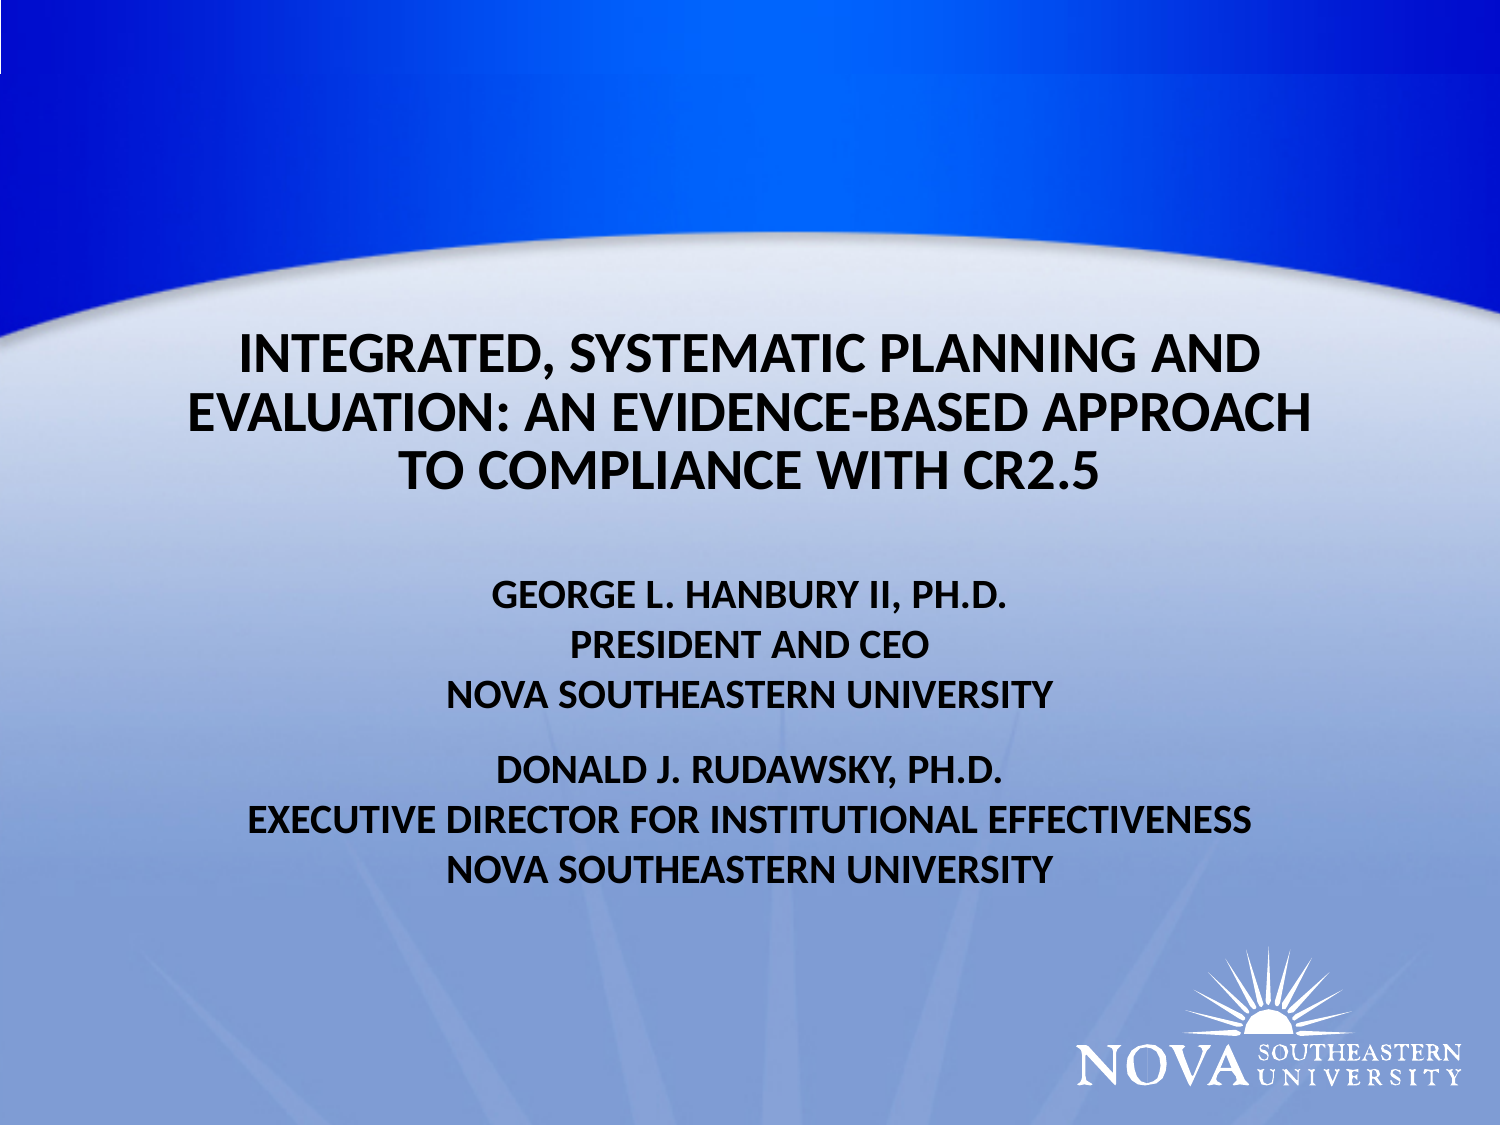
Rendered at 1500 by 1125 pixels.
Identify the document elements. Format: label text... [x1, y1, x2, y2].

picture [0, 0, 1500, 1125]
table_header Integrated, Systematic Planning and Evaluation: An Evidence-Based Approach to Compliance with CR2.5 George L. Hanbury II, Ph.D. President and CEO Nova Southeastern University Donald J. Rudawsky, Ph.D. Executive Director for Institutional Effectiveness Nova Southeastern University [137, 255, 1362, 1002]
